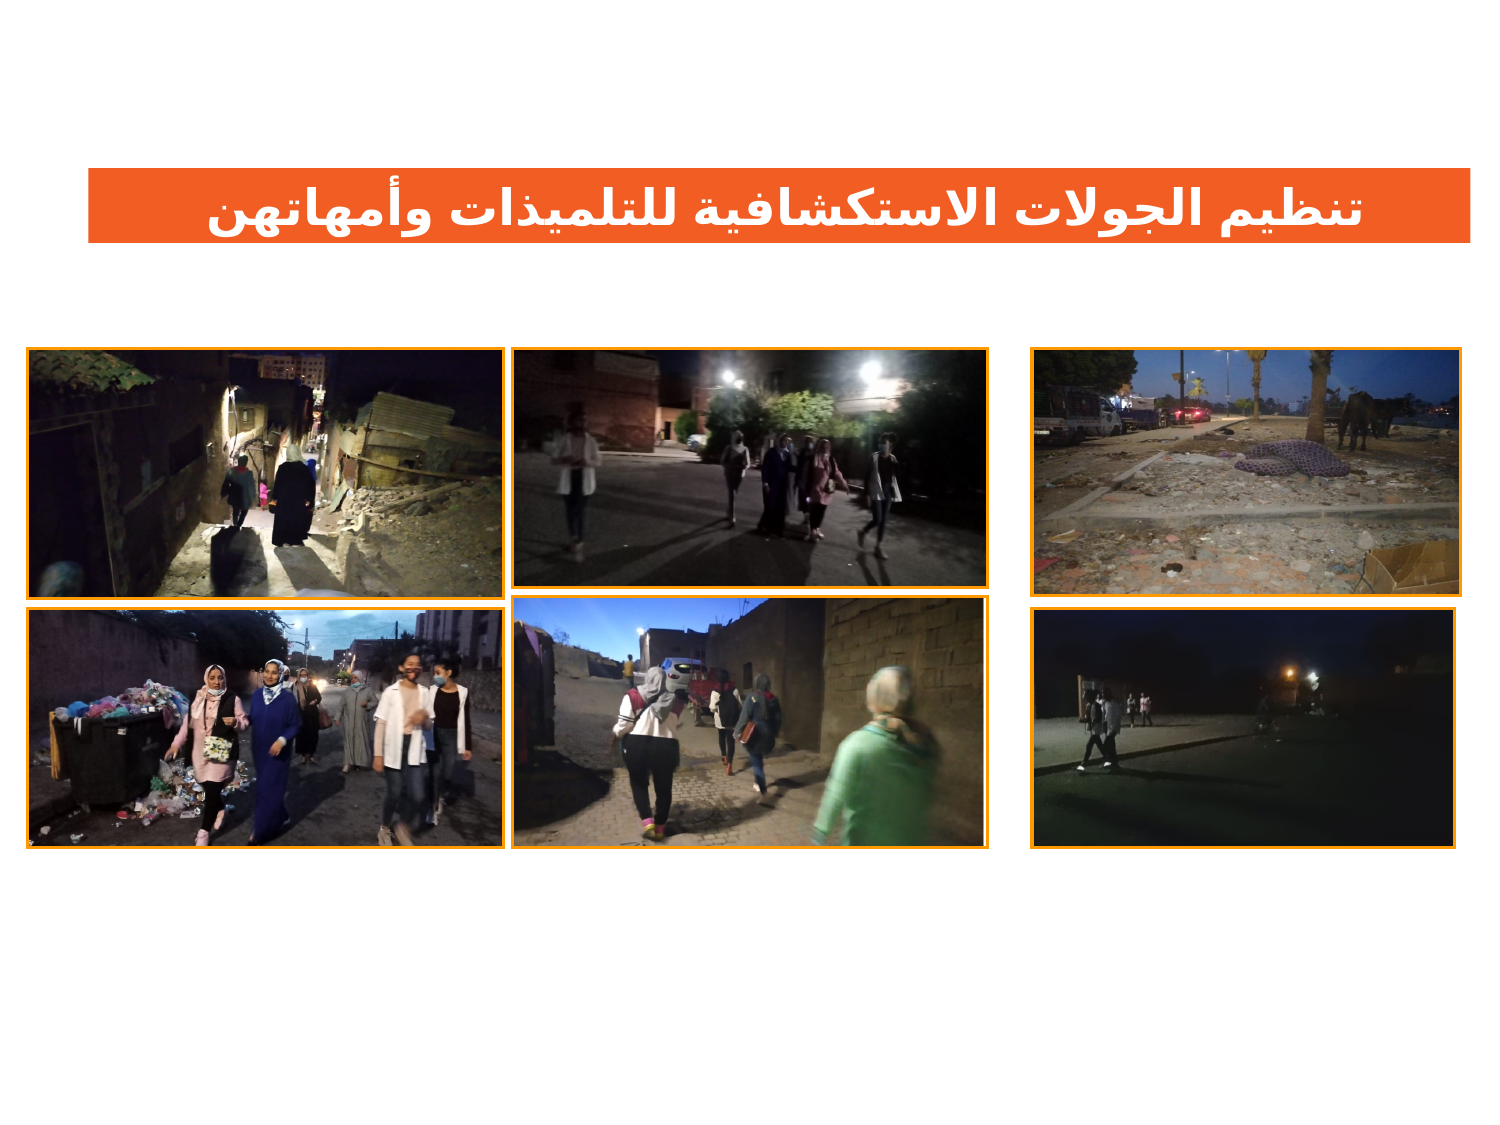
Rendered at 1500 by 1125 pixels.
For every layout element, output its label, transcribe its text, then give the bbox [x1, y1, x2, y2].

text_box تنظيم الجولات الاستكشافية للتلميذات وأمهاتهن [88, 168, 1471, 243]
picture [513, 349, 987, 587]
picture [1033, 609, 1454, 847]
picture [1033, 349, 1460, 594]
picture [513, 597, 987, 847]
picture [29, 609, 502, 847]
picture [29, 349, 502, 597]
